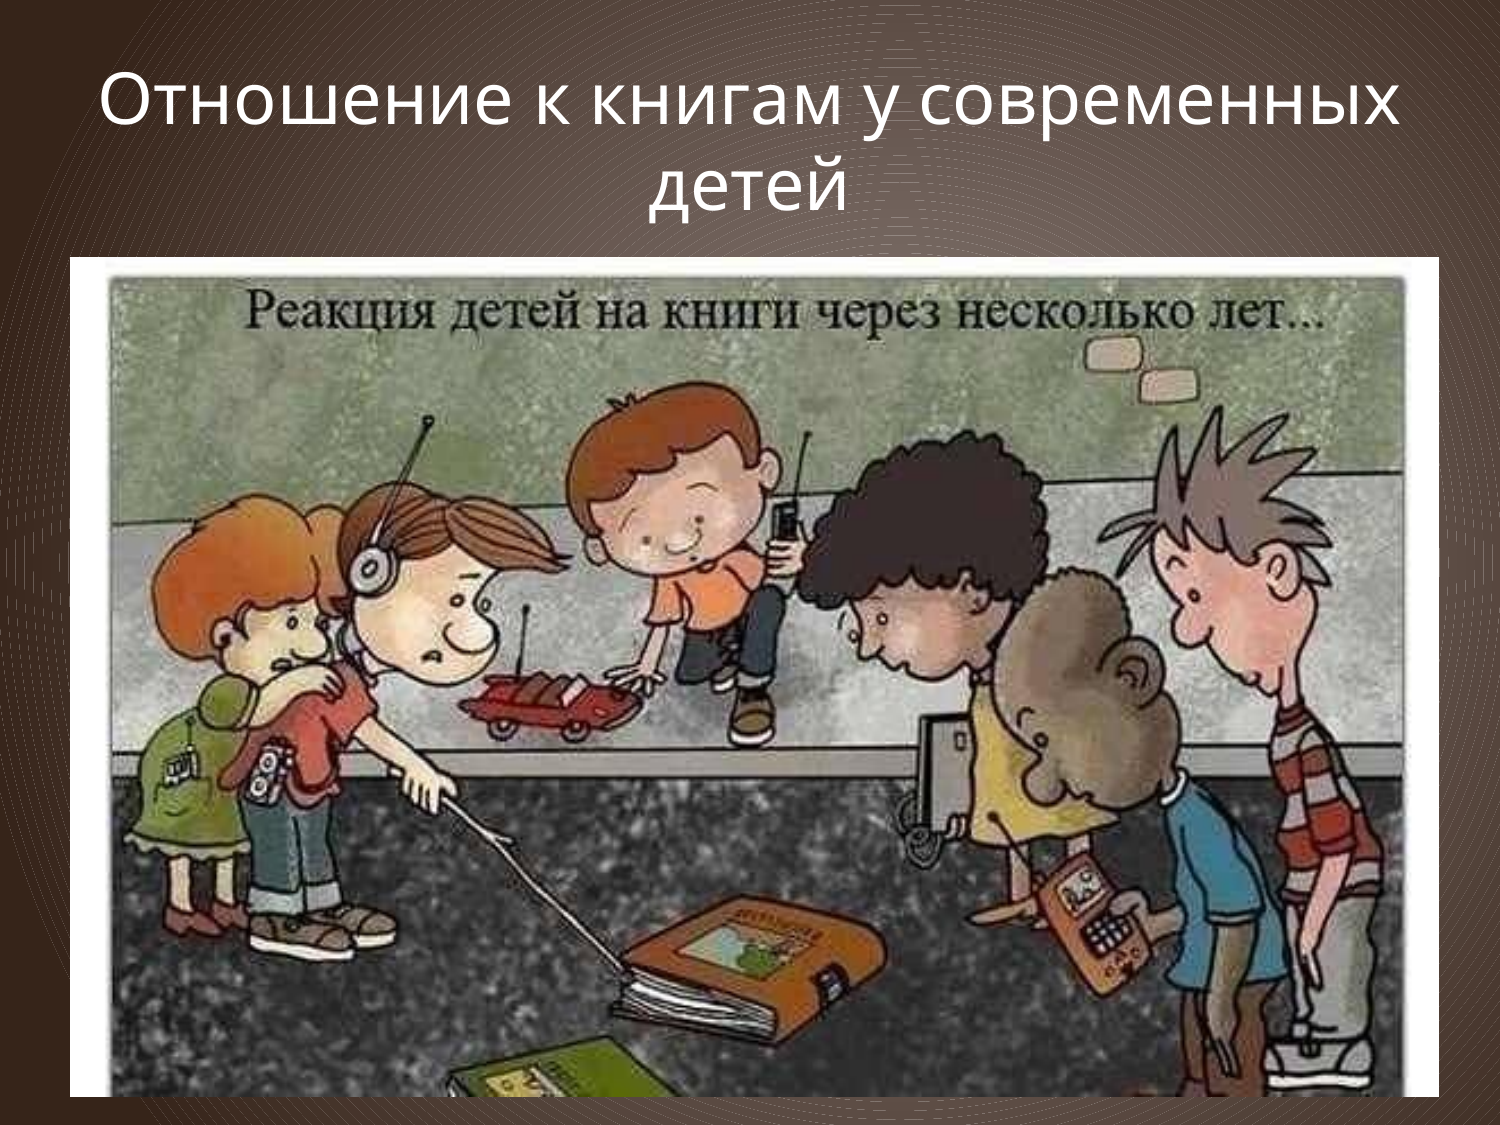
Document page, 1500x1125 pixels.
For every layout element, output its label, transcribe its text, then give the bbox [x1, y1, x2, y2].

title Отношение к книгам у современных детей [75, 44, 1425, 233]
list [70, 257, 1440, 1098]
